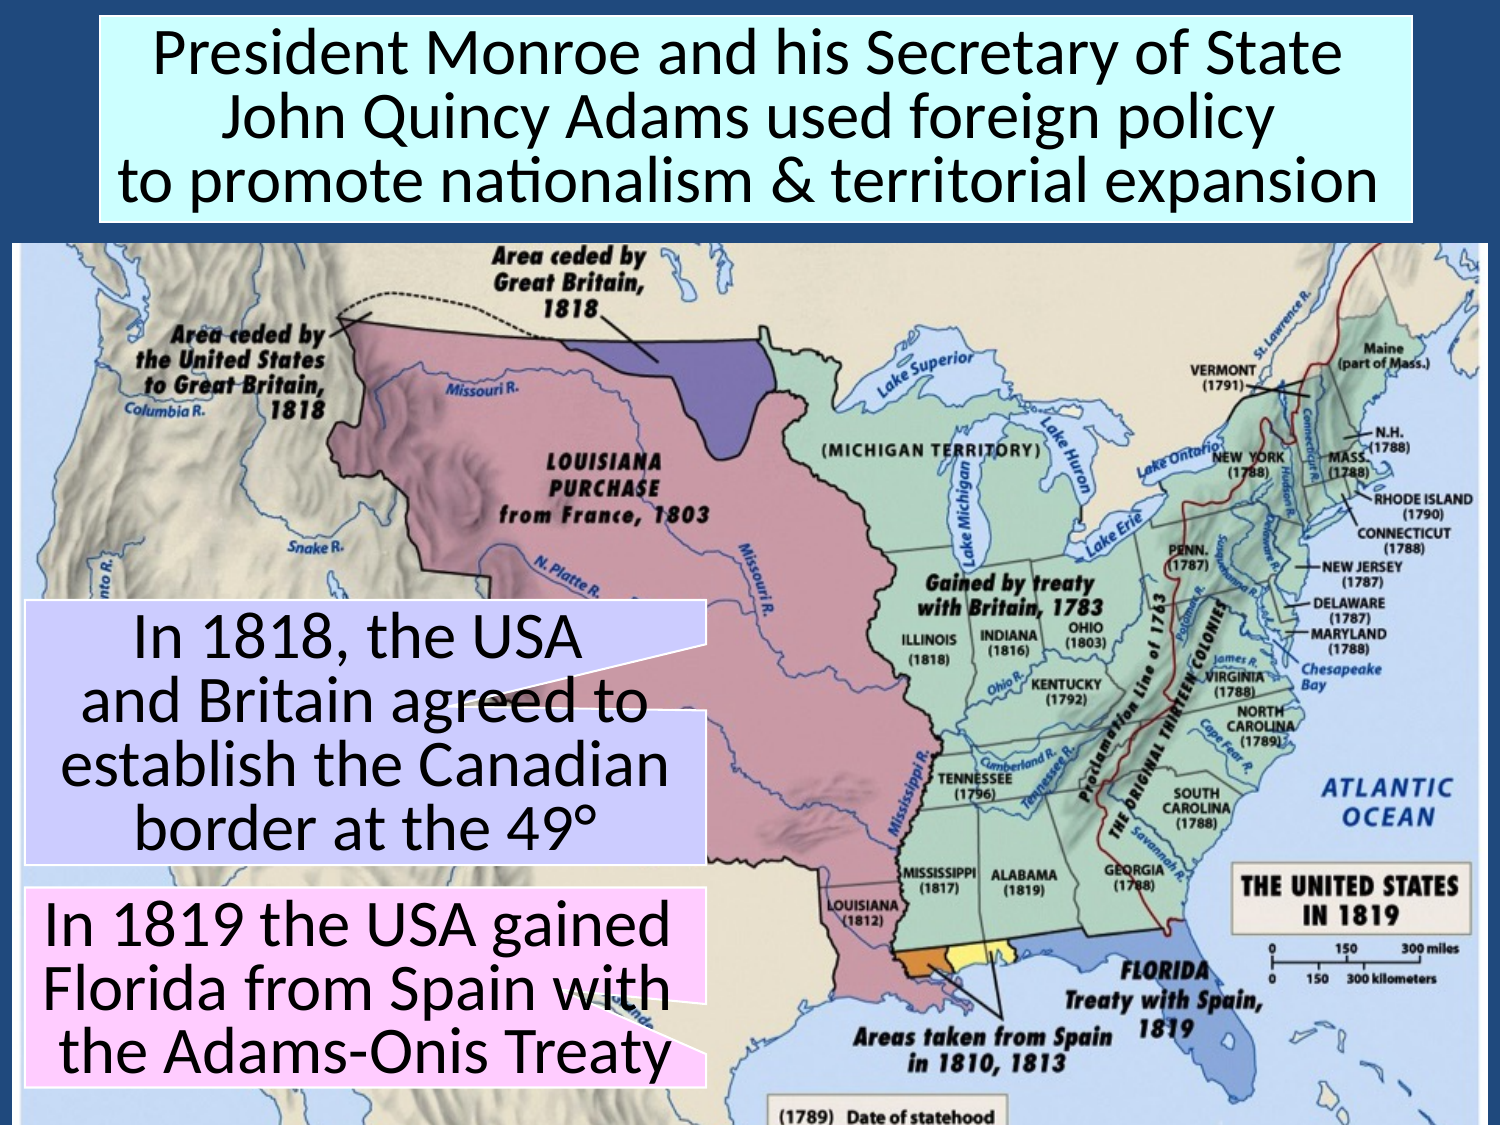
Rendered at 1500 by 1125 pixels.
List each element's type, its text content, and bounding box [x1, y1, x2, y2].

text_box President Monroe and his Secretary of State John Quincy Adams used foreign policy to promote nationalism & territorial expansion [99, 15, 1413, 223]
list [12, 243, 1488, 1125]
